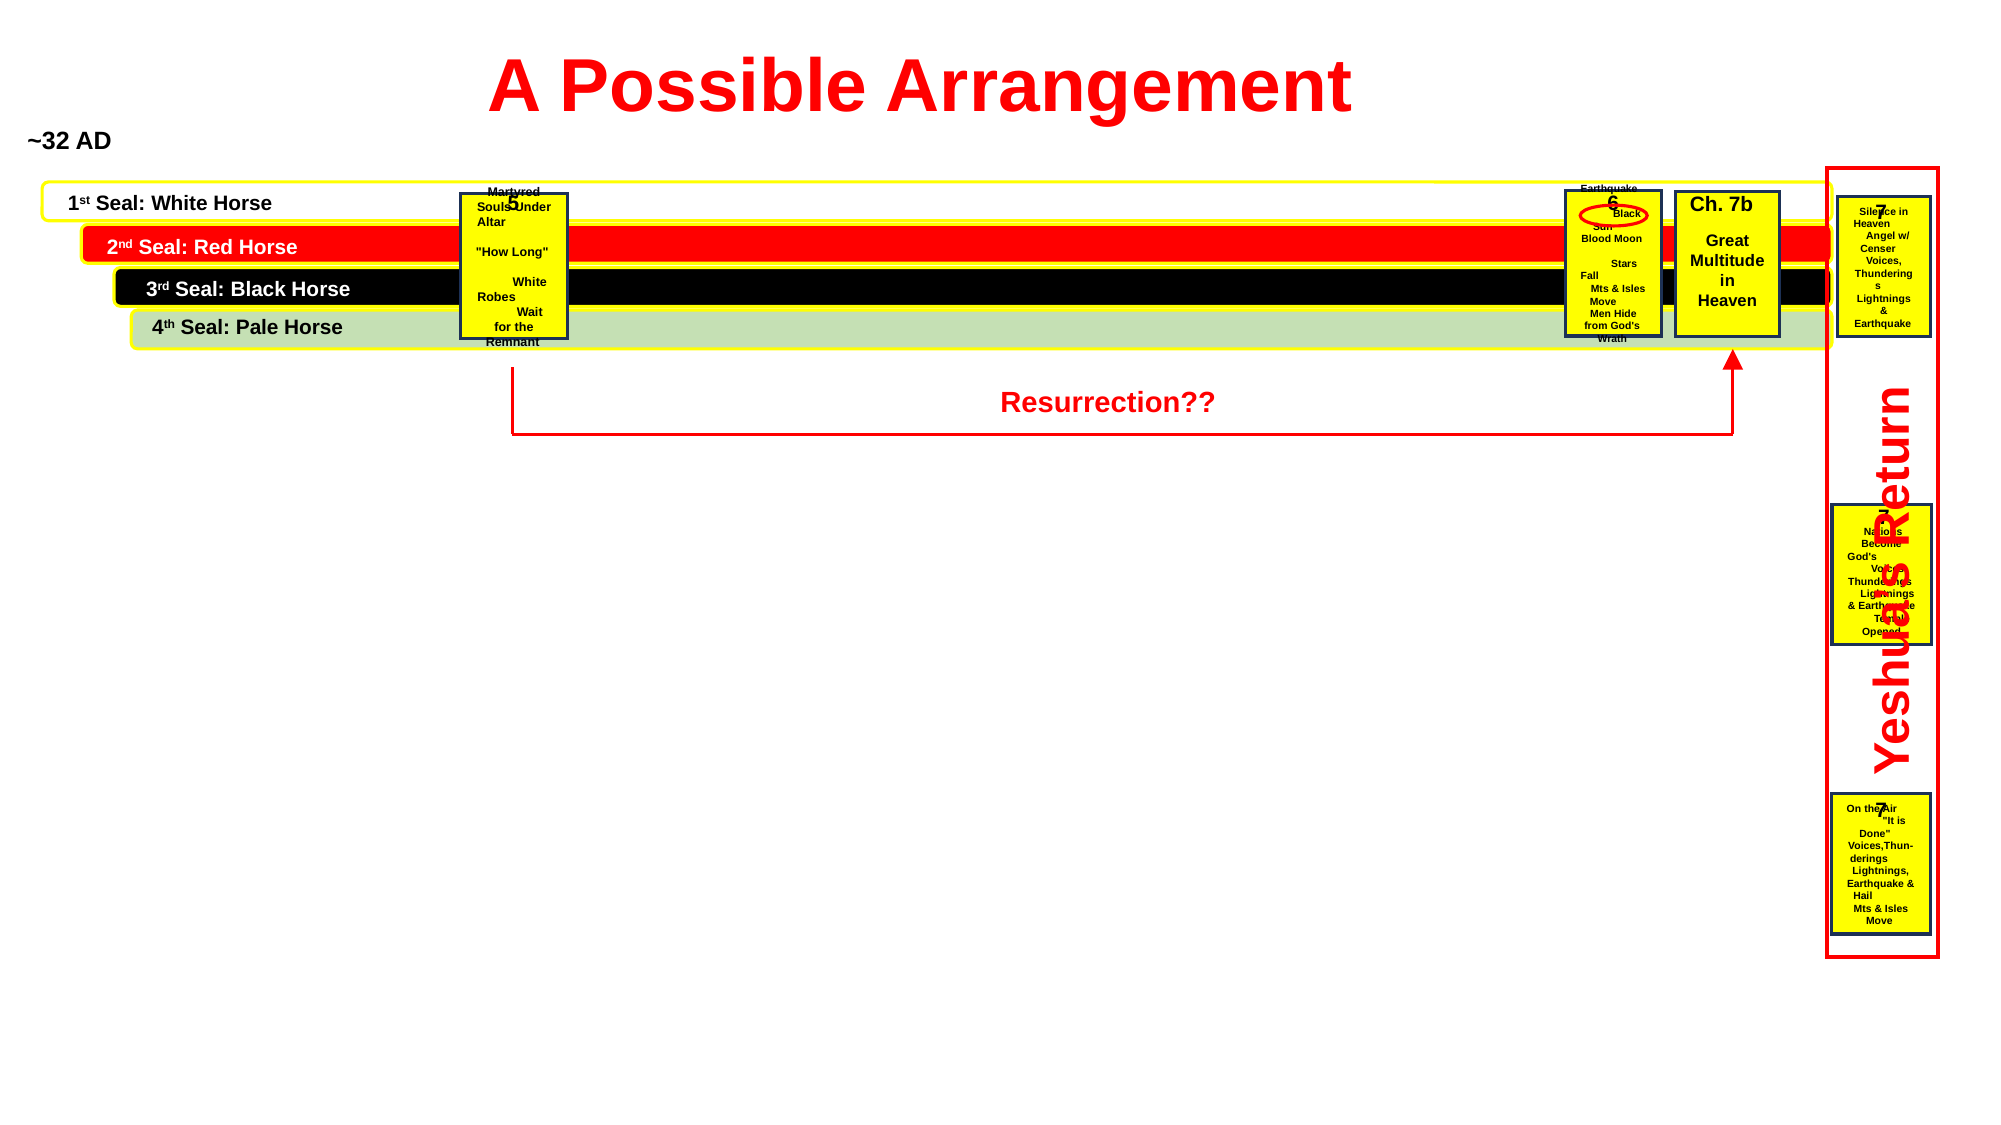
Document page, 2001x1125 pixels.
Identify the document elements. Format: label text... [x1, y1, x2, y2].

text_box [80, 223, 460, 265]
text_box Yeshua’s Return [1851, 263, 1927, 899]
text_box 1st Seal: White Horse [53, 182, 291, 223]
text_box Resurrection?? [956, 375, 1260, 426]
text_box [130, 308, 1826, 350]
text_box [1826, 167, 1939, 958]
text_box Earthquake Black Sun Blood Moon Stars Fall Mts & Isles Move Men Hide from God's Wrath [1565, 190, 1663, 337]
text_box [112, 266, 460, 308]
text_box [1781, 266, 1826, 308]
text_box 3rd Seal: Black Horse [131, 268, 397, 309]
text_box 2nd Seal: Red Horse [92, 226, 333, 266]
text_box Great Multitude in Heaven [1674, 190, 1781, 338]
text_box [568, 223, 1565, 265]
text_box [1579, 204, 1649, 227]
text_box Martyred Souls Under Altar "How Long" White Robes Wait for the Remnant [460, 192, 568, 340]
text_box [1663, 223, 1674, 265]
text_box 6 [1592, 182, 1635, 206]
text_box A Possible Arrangement [332, 29, 1509, 135]
text_box ~32 AD [12, 117, 250, 163]
text_box Ch. 7b [1675, 182, 1771, 223]
text_box [1663, 266, 1674, 308]
text_box [568, 266, 1565, 308]
text_box [1781, 223, 1826, 265]
text_box 4th Seal: Pale Horse [137, 306, 385, 347]
text_box [41, 180, 1826, 222]
text_box 5 [492, 182, 536, 223]
